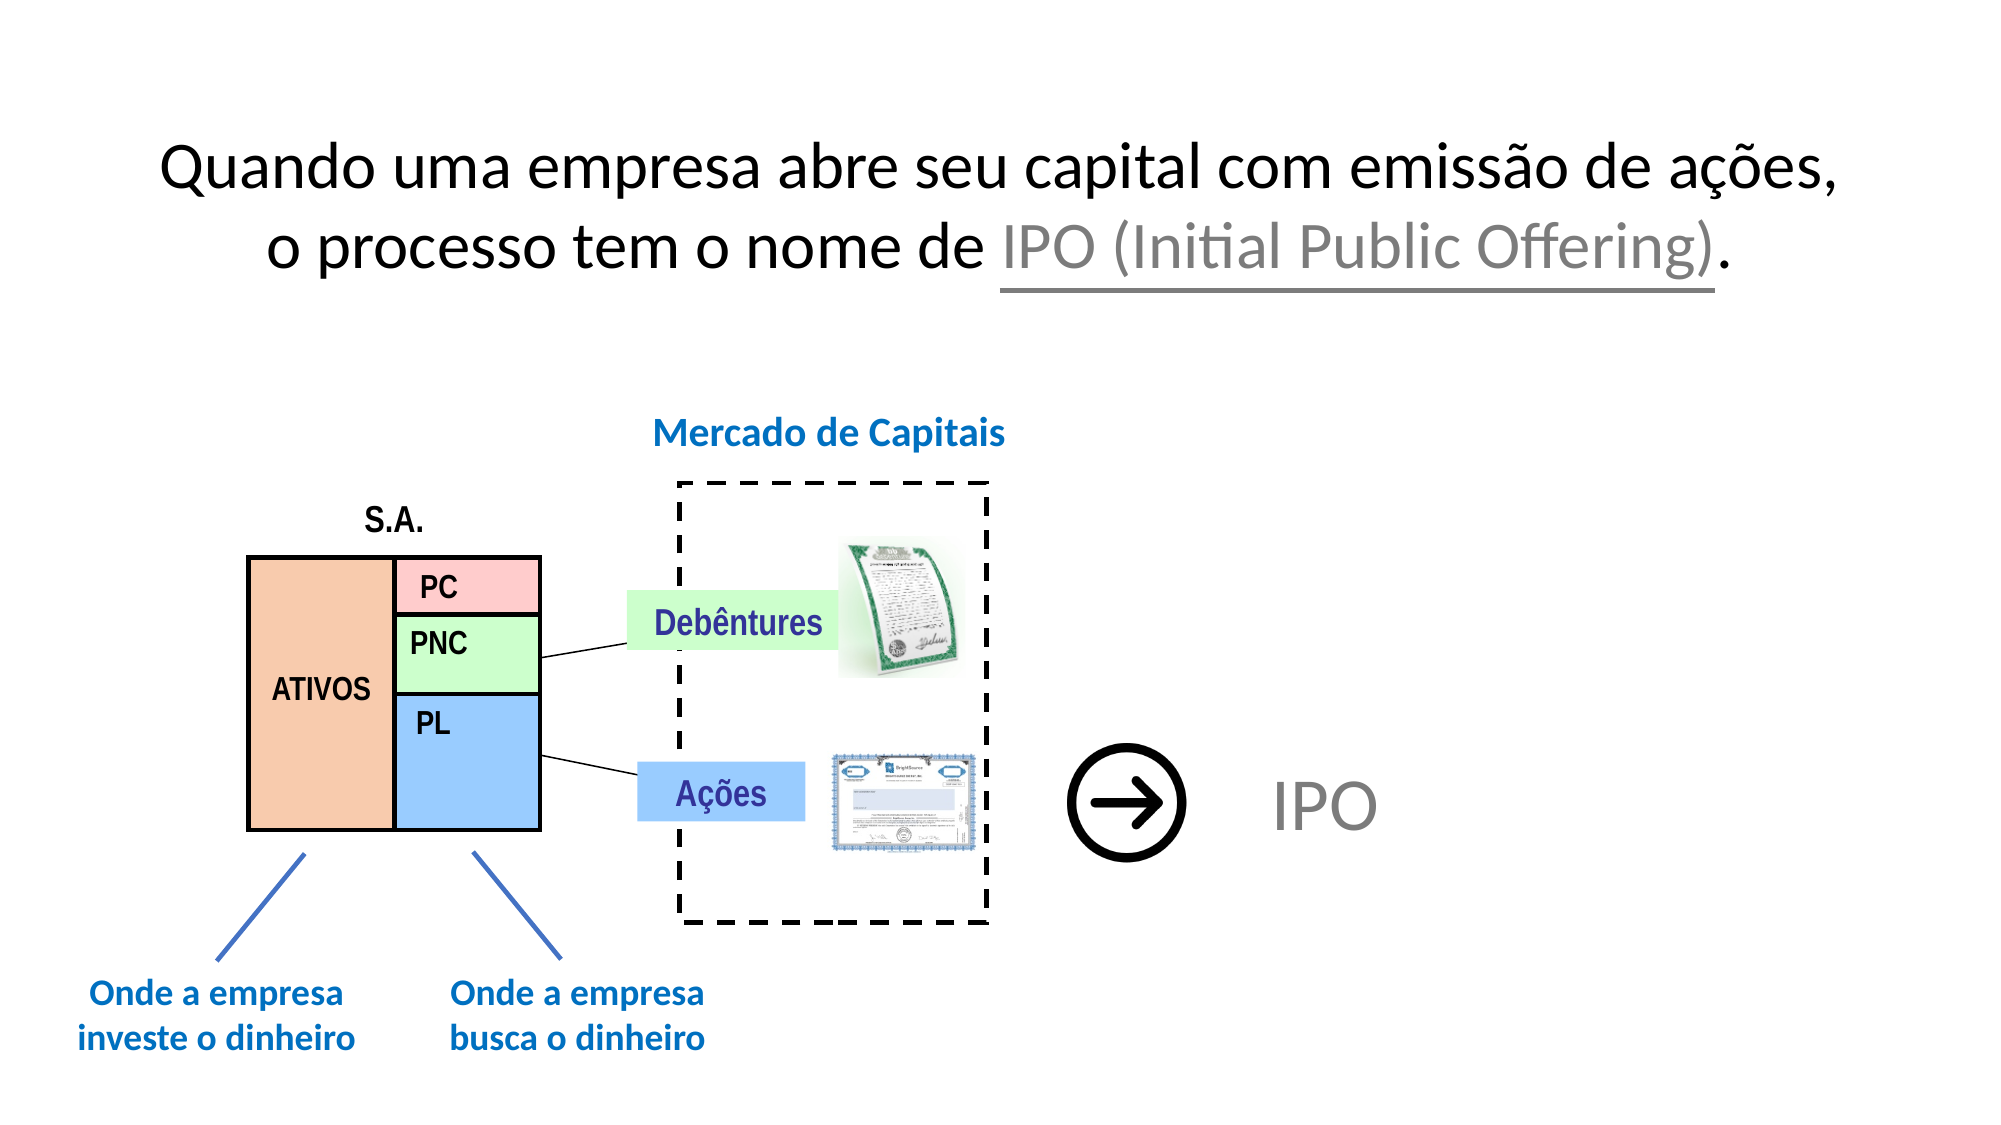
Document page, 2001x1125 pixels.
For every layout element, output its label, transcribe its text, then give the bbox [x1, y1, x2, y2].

text_box IPO [1256, 747, 1395, 853]
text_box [54, 397, 1042, 1068]
picture [1051, 727, 1202, 878]
text_box Quando uma empresa abre seu capital com emissão de ações, o processo tem o nome de IPO (Initial Public Offering). [143, 114, 1857, 289]
